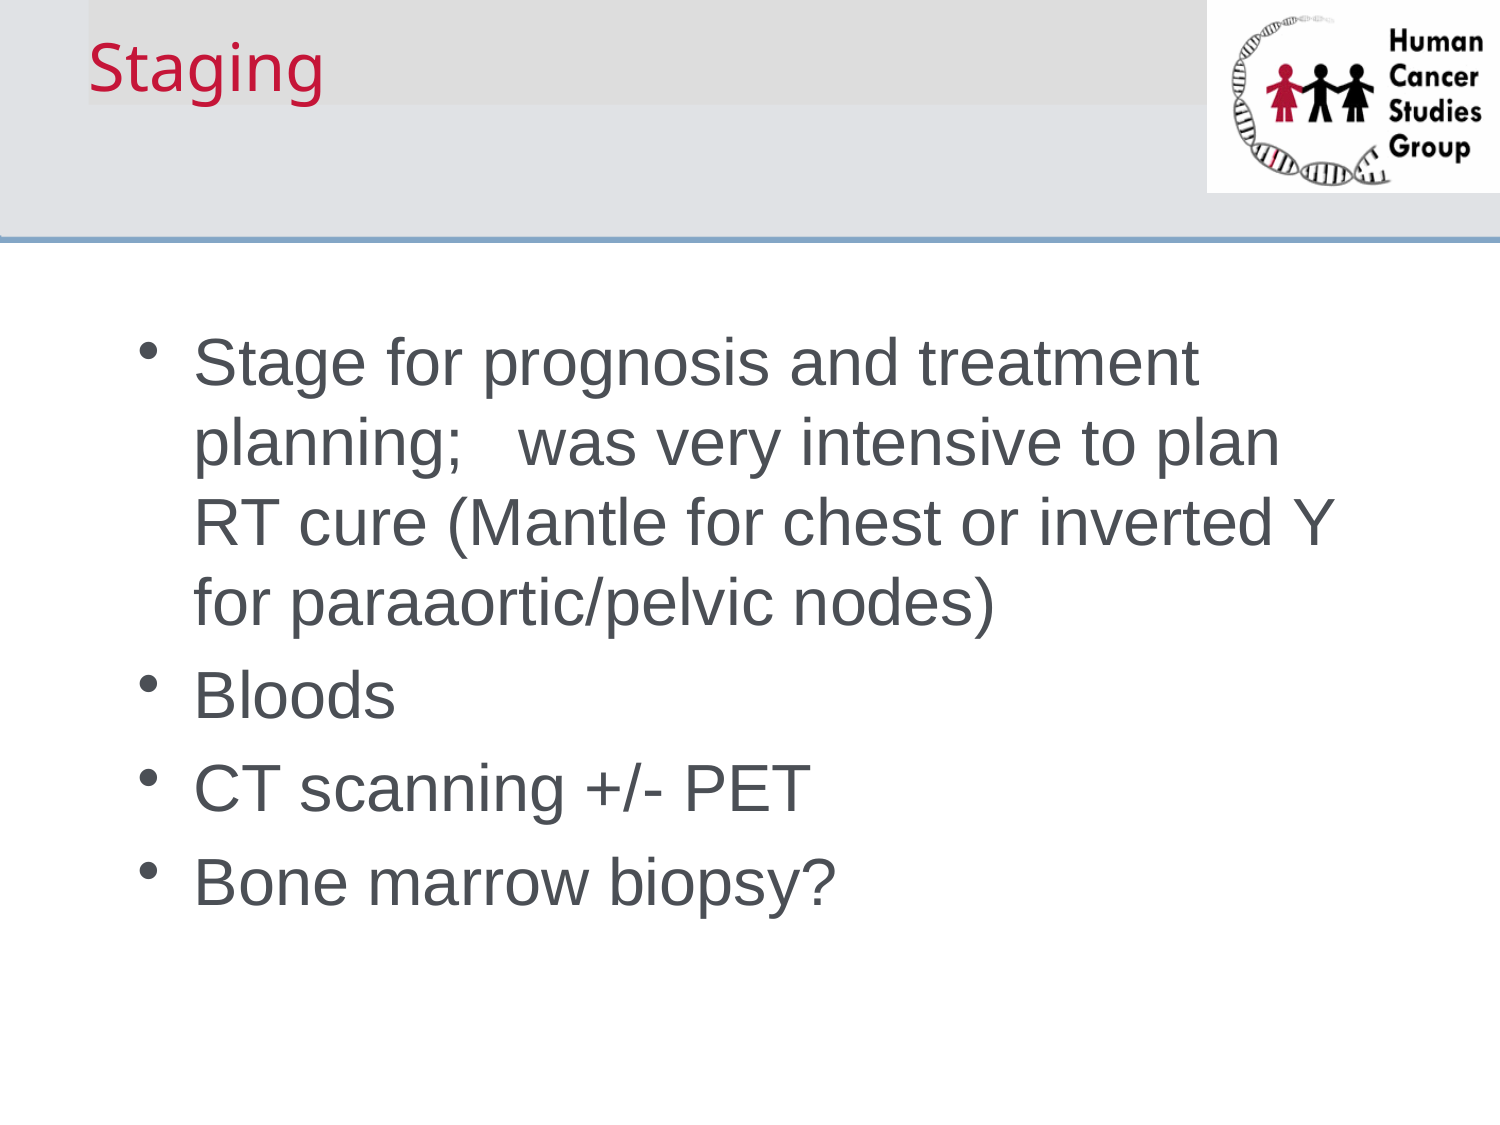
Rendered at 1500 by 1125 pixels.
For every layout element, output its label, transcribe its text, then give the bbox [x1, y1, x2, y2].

list Stage for prognosis and treatment planning; was very intensive to plan RT cure (Mantle for chest or inverted Y for paraaortic/pelvic nodes) Bloods CT scanning +/- PET Bone marrow biopsy? [137, 318, 1375, 1051]
title Staging [88, 0, 1204, 105]
picture [0, 0, 1500, 243]
